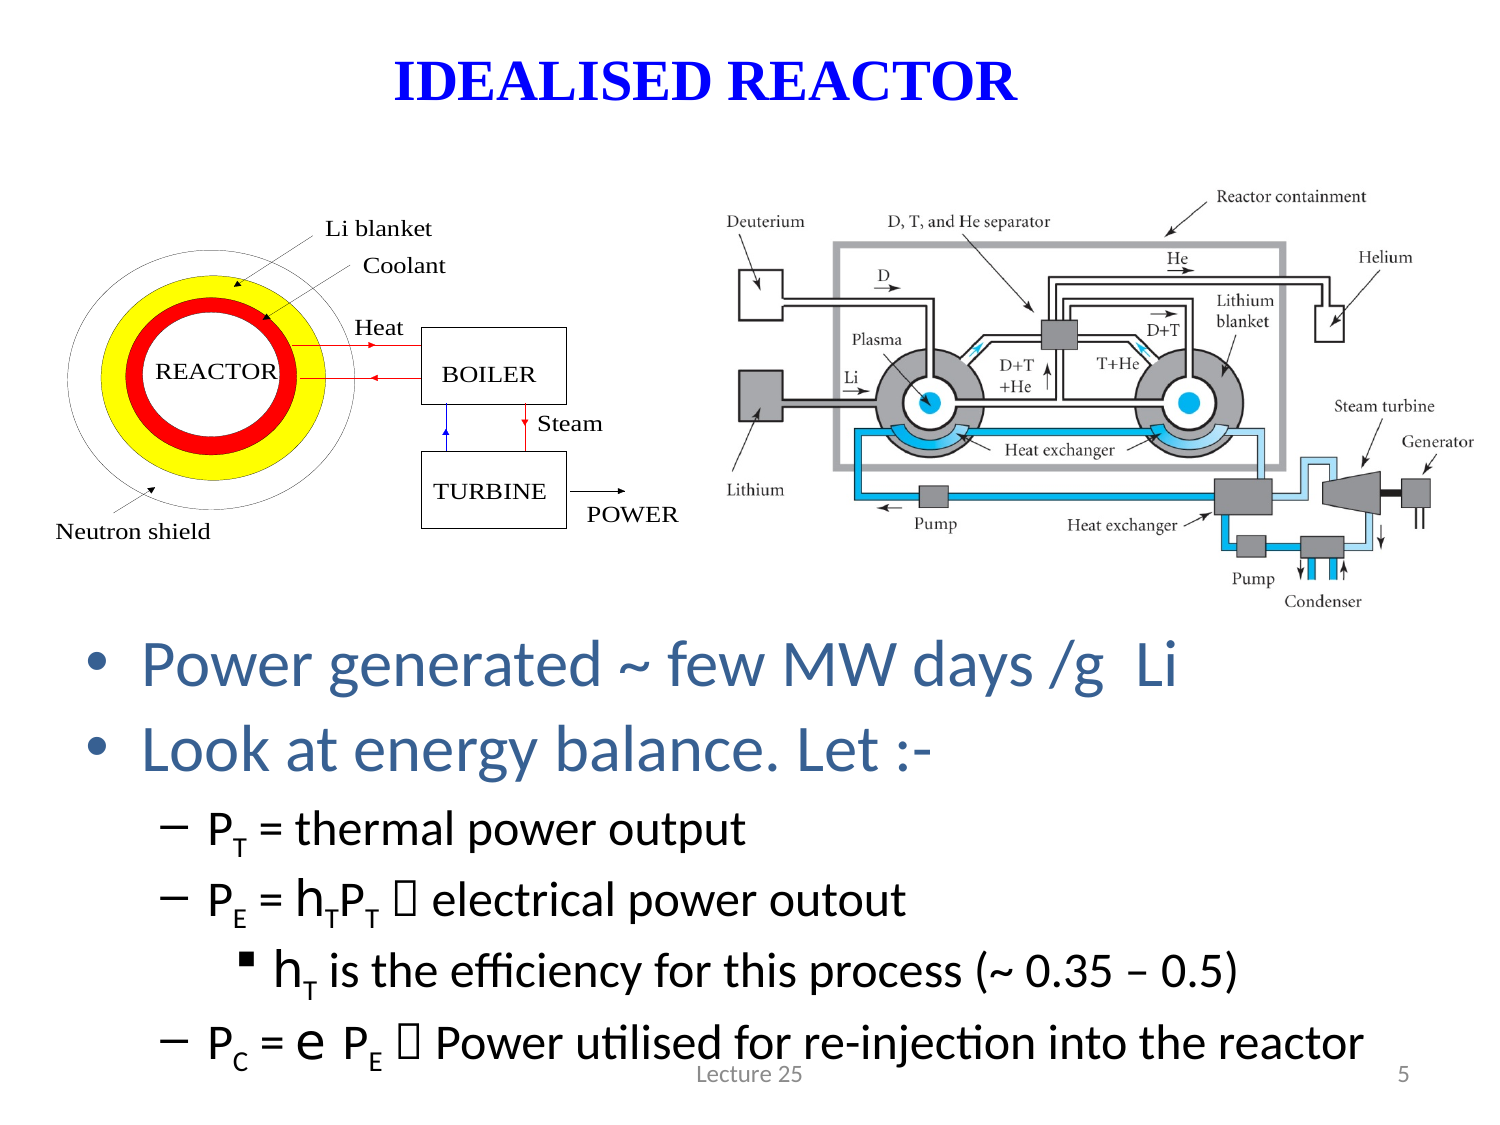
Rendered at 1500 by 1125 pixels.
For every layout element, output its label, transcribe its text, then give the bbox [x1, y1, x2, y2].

text_box IDEALISED REACTOR [117, 35, 1295, 106]
slide_number 5 [1074, 1042, 1425, 1103]
list Power generated ~ few MW days /g Li Look at energy balance. Let :- PT = thermal power output PE = hTPT  electrical power outout hT is the efficiency for this process (~ 0.35 – 0.5) PC = e PE  Power utilised for re-injection into the reactor [70, 621, 1407, 1055]
picture [726, 187, 1474, 611]
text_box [46, 198, 690, 563]
footer Lecture 25 [512, 1042, 988, 1103]
